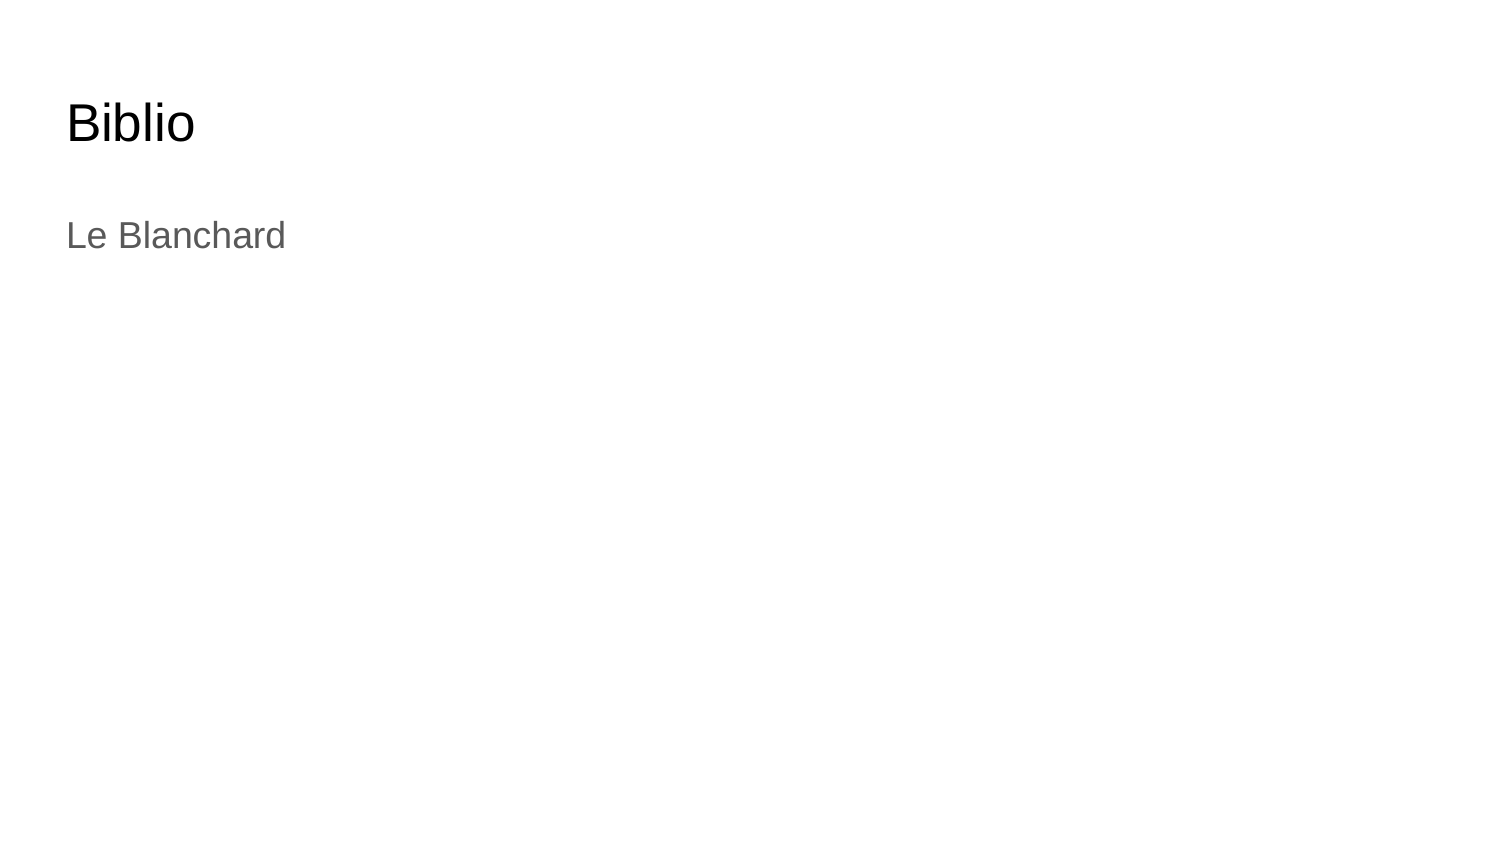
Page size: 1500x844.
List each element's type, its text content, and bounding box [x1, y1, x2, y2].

list Le Blanchard [51, 189, 1449, 750]
title Biblio [51, 72, 1449, 167]
